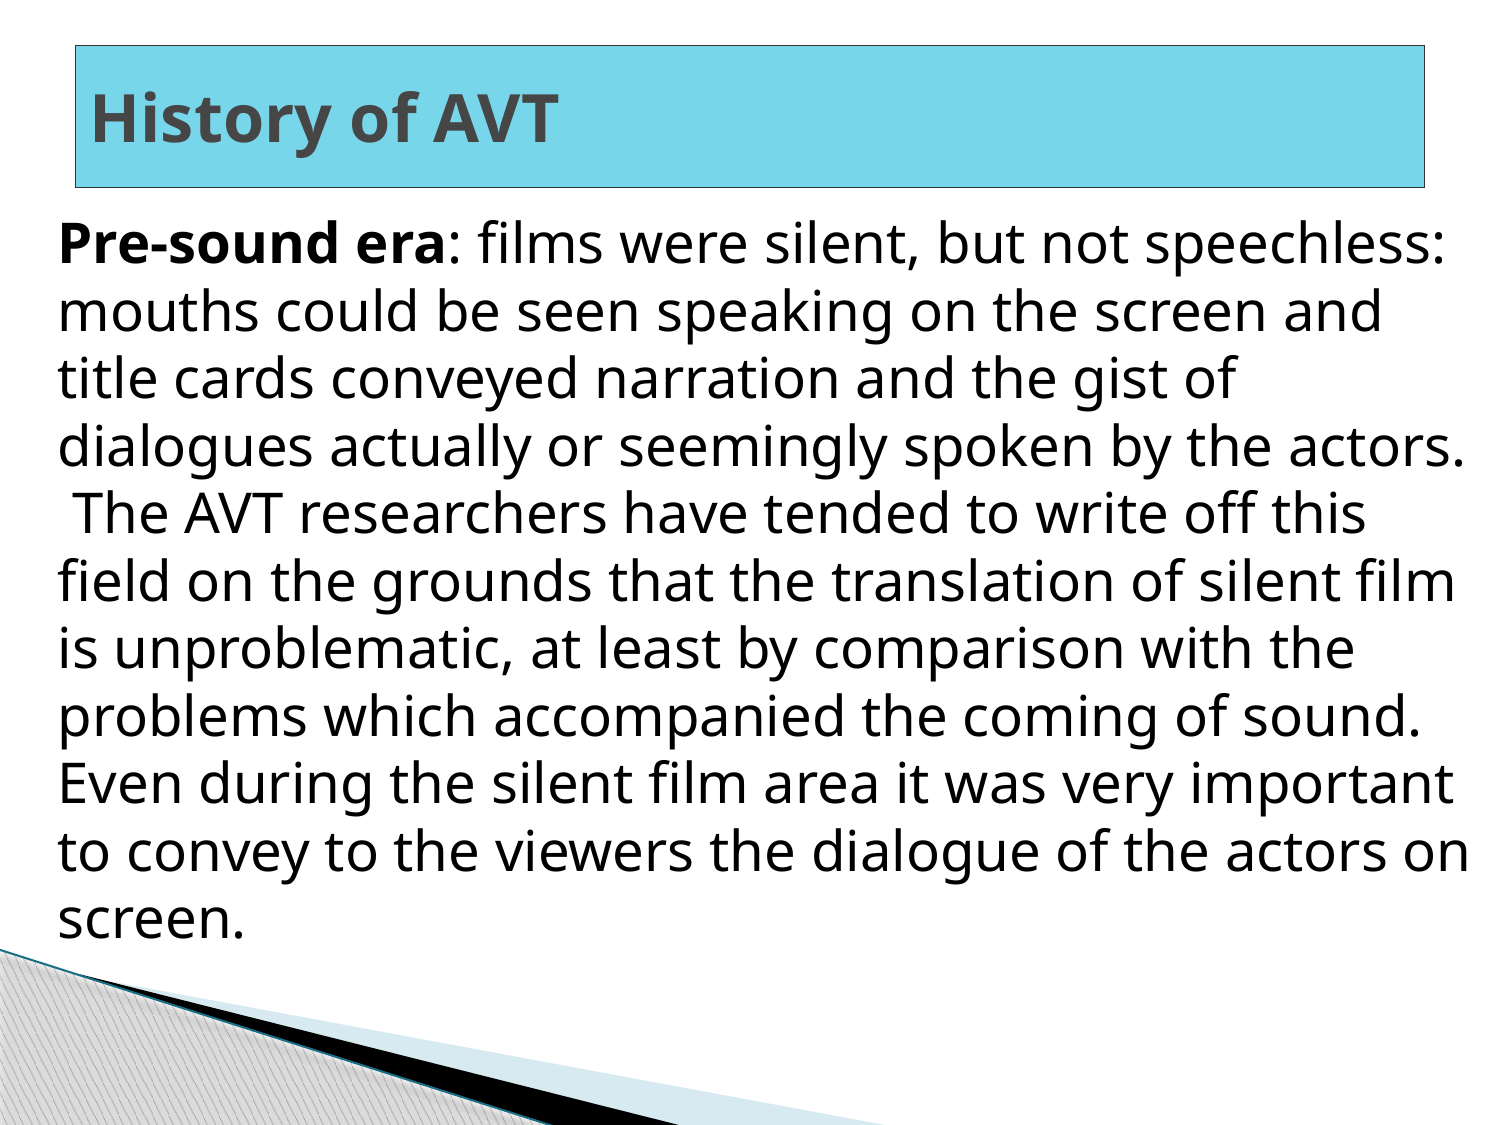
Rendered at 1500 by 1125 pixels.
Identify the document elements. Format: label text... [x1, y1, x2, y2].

list Pre-sound era: films were silent, but not speechless: mouths could be seen speaking on the screen and title cards conveyed narration and the gist of dialogues actually or seemingly spoken by the actors. The AVT researchers have tended to write off this field on the grounds that the translation of silent film is unproblematic, at least by comparison with the problems which accompanied the coming of sound. Even during the silent film area it was very important to convey to the viewers the dialogue of the actors on screen. [24, 200, 1488, 986]
title History of AVT [75, 45, 1425, 188]
